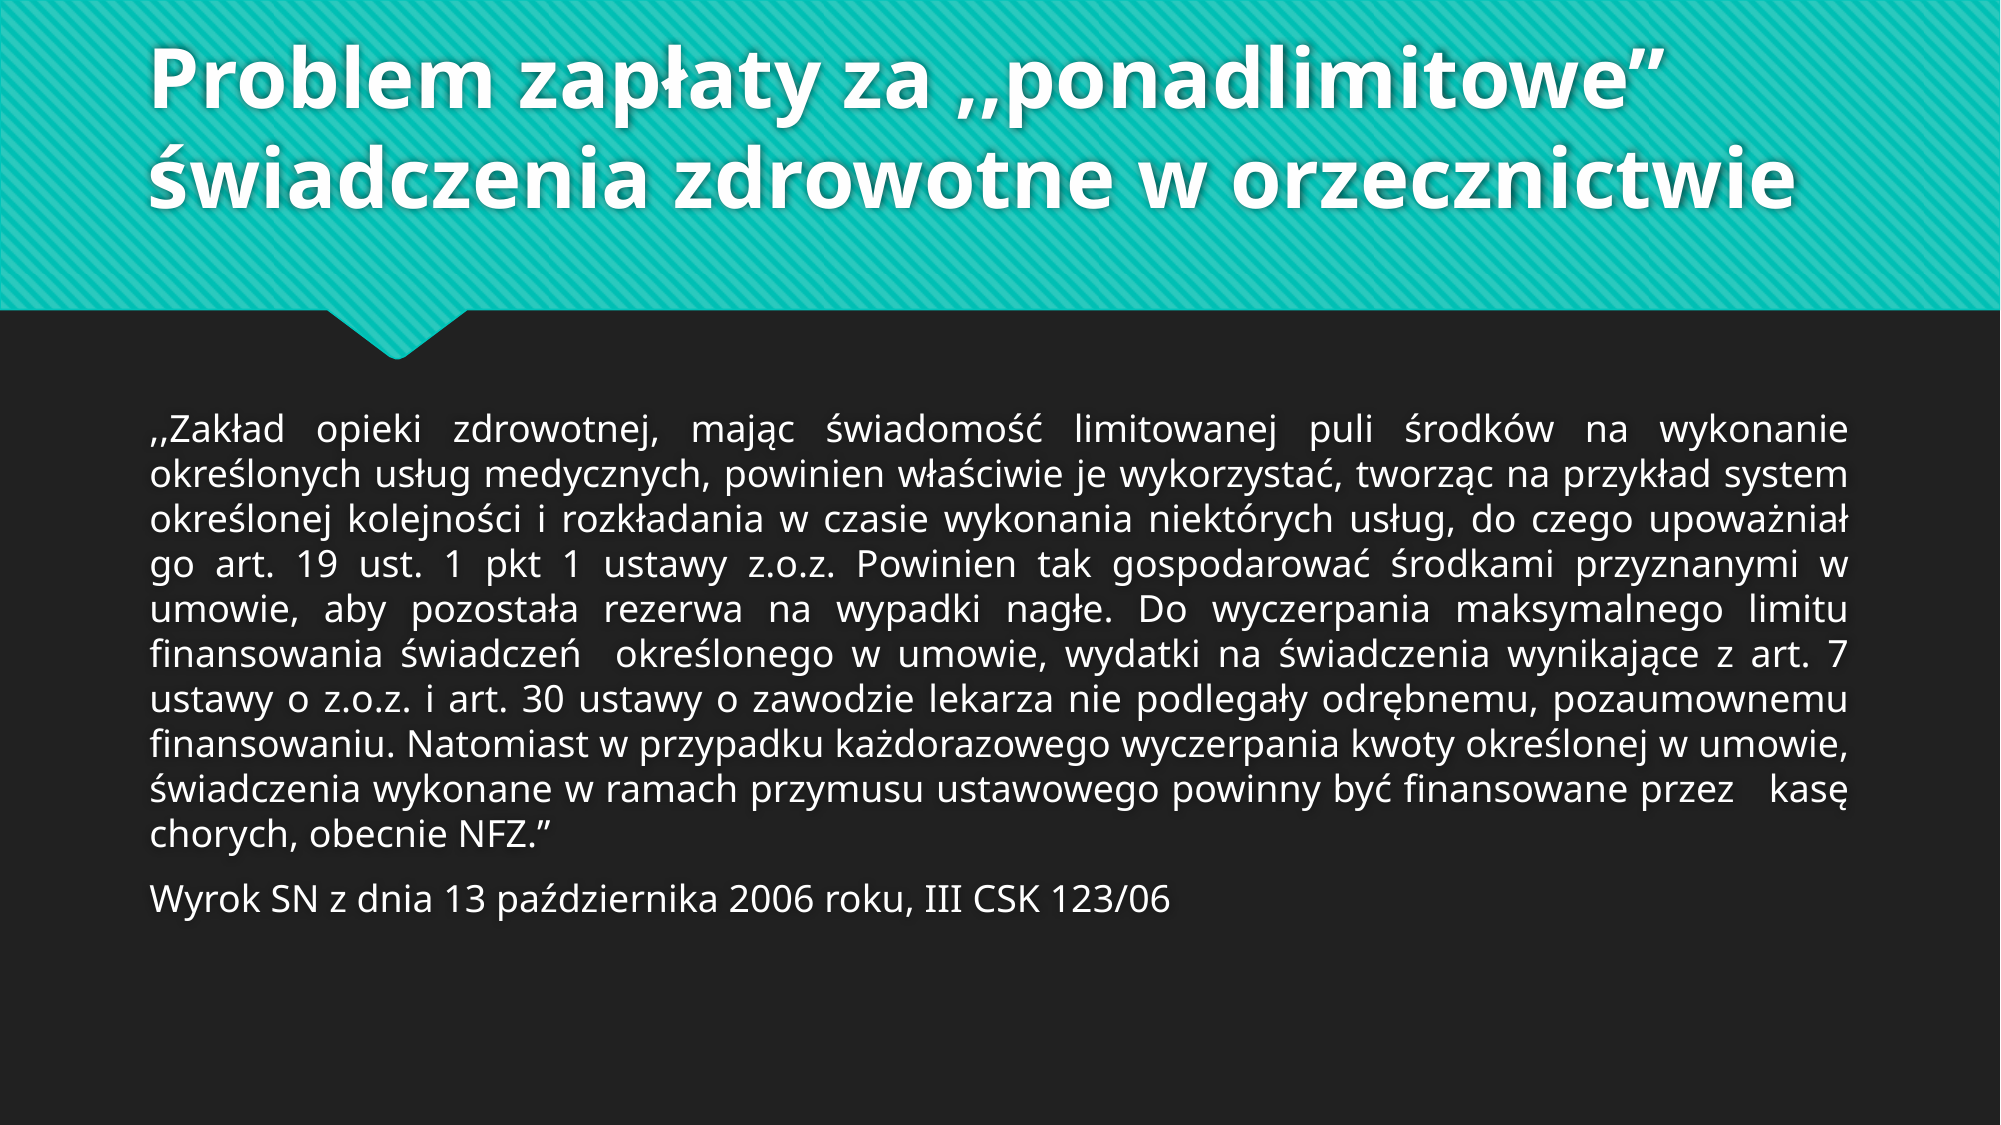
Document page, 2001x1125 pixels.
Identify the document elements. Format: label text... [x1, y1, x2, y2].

list ,,Zakład opieki zdrowotnej, mając świadomość limitowanej puli środków na wykonanie określonych usług medycznych, powinien właściwie je wykorzystać, tworząc na przykład system określonej kolejności i rozkładania w czasie wykonania niektórych usług, do czego upoważniał go art. 19 ust. 1 pkt 1 ustawy z.o.z. Powinien tak gospodarować środkami przyznanymi w umowie, aby pozostała rezerwa na wypadki nagłe. Do wyczerpania maksymalnego limitu finansowania świadczeń określonego w umowie, wydatki na świadczenia wynikające z art. 7 ustawy o z.o.z. i art. 30 ustawy o zawodzie lekarza nie podlegały odrębnemu, pozaumownemu finansowaniu. Natomiast w przypadku każdorazowego wyczerpania kwoty określonej w umowie, świadczenia wykonane w ramach przymusu ustawowego powinny być finansowane przez kasę chorych, obecnie NFZ.” Wyrok SN z dnia 13 października 2006 roku, III CSK 123/06 [134, 364, 1866, 962]
title Problem zapłaty za ,,ponadlimitowe” świadczenia zdrowotne w orzecznictwie [132, 73, 1868, 233]
